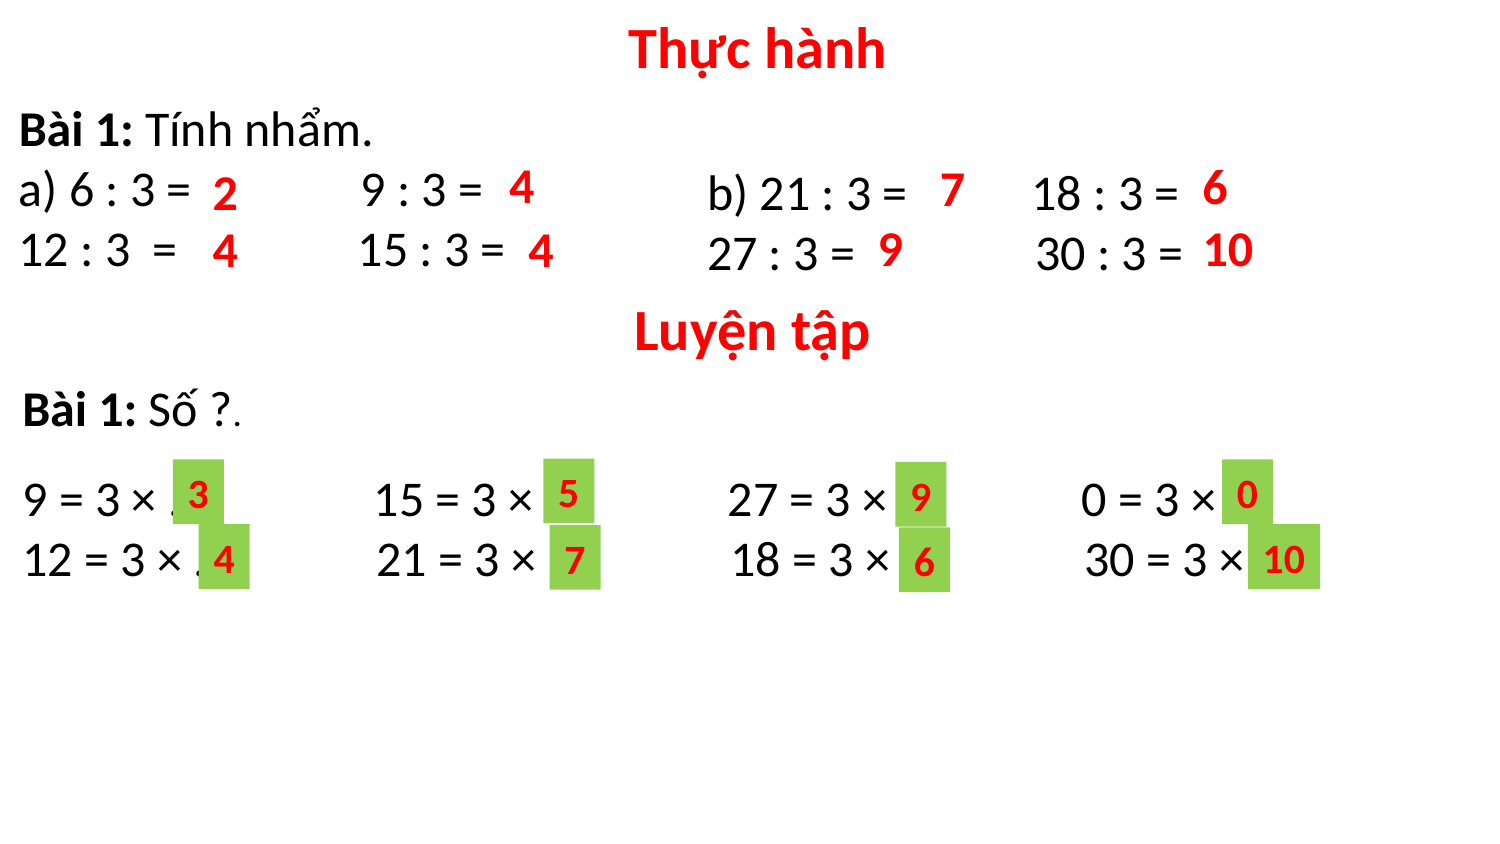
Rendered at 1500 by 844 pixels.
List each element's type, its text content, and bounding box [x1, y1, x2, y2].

text_box 9 [862, 209, 918, 284]
text_box Thực hành [614, 2, 902, 88]
text_box 9 = 3 × .?. 15 = 3 × .?. 27 = 3 × .?. 0 = 3 × .?. 12 = 3 × .?. 21 = 3 × .?. 18 = 3 × .?. 30 = 3 × .?. [8, 459, 1475, 595]
text_box 4 [198, 524, 250, 589]
text_box 3 [172, 459, 224, 525]
text_box 0 [1222, 459, 1274, 525]
text_box Bài 1: Tính nhẩm. a) 6 : 3 = 9 : 3 = 12 : 3 = 15 : 3 = [3, 88, 1438, 284]
text_box 4 [494, 145, 550, 221]
text_box Bài 1: Số ?. [7, 368, 257, 444]
text_box 2 [198, 153, 253, 209]
text_box 7 [925, 149, 981, 224]
text_box 10 [1247, 524, 1321, 589]
text_box b) 21 : 3 = 18 : 3 = 27 : 3 = 30 : 3 = [692, 153, 1443, 289]
text_box 4 [198, 209, 253, 285]
text_box 5 [543, 458, 595, 524]
text_box Luyện tập [619, 285, 886, 370]
text_box 7 [549, 525, 601, 590]
text_box 9 [895, 461, 947, 527]
text_box 4 [513, 209, 569, 285]
text_box 10 [1188, 209, 1269, 284]
text_box 6 [898, 527, 950, 593]
text_box 6 [1187, 146, 1243, 222]
